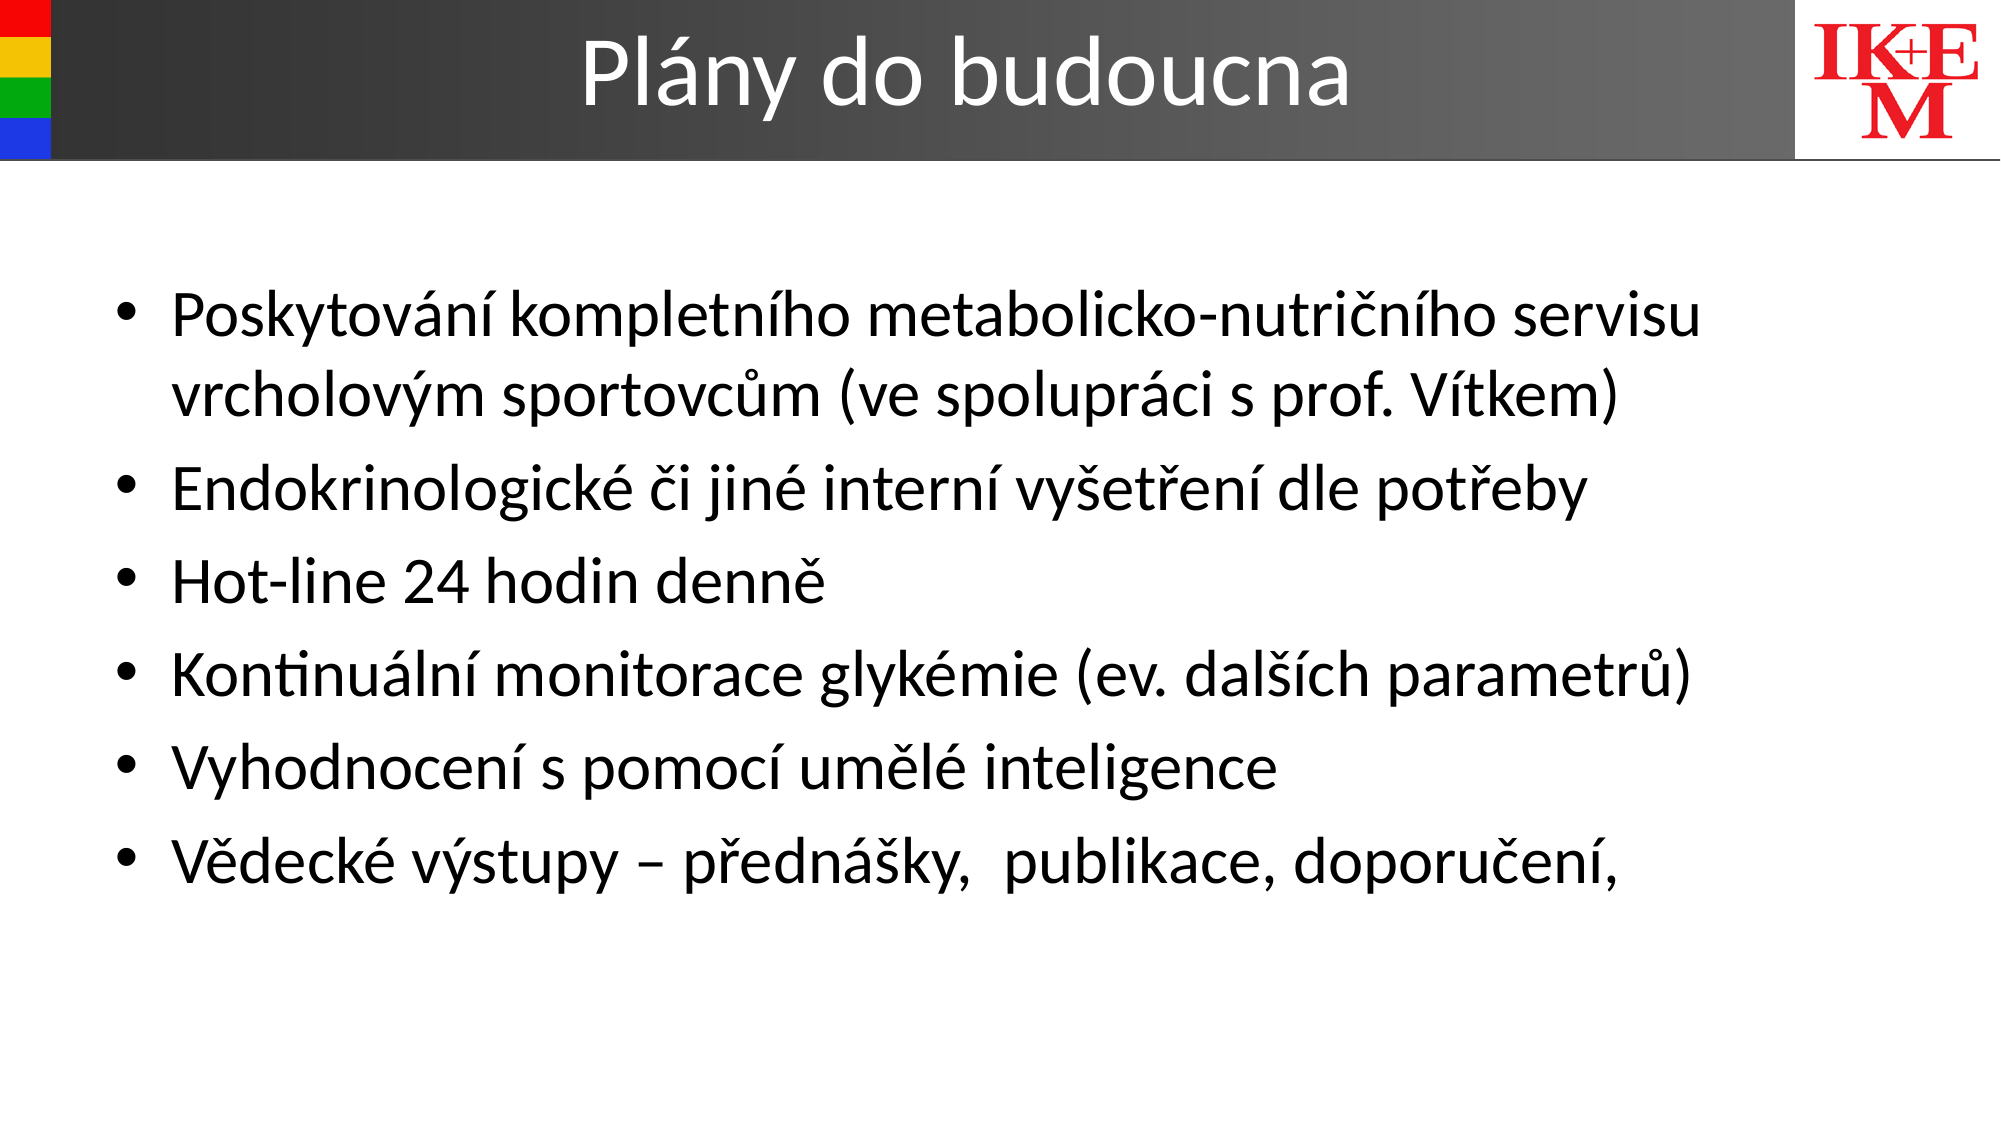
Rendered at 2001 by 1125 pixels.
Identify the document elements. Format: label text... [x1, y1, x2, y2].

picture [0, 0, 2001, 1125]
title Plány do budoucna [66, 0, 1867, 160]
list Poskytování kompletního metabolicko-nutričního servisu vrcholovým sportovcům (ve spolupráci s prof. Vítkem) Endokrinologické či jiné interní vyšetření dle potřeby Hot-line 24 hodin denně Kontinuální monitorace glykémie (ev. dalších parametrů) Vyhodnocení s pomocí umělé inteligence Vědecké výstupy – přednášky, publikace, doporučení, [99, 262, 1900, 1005]
